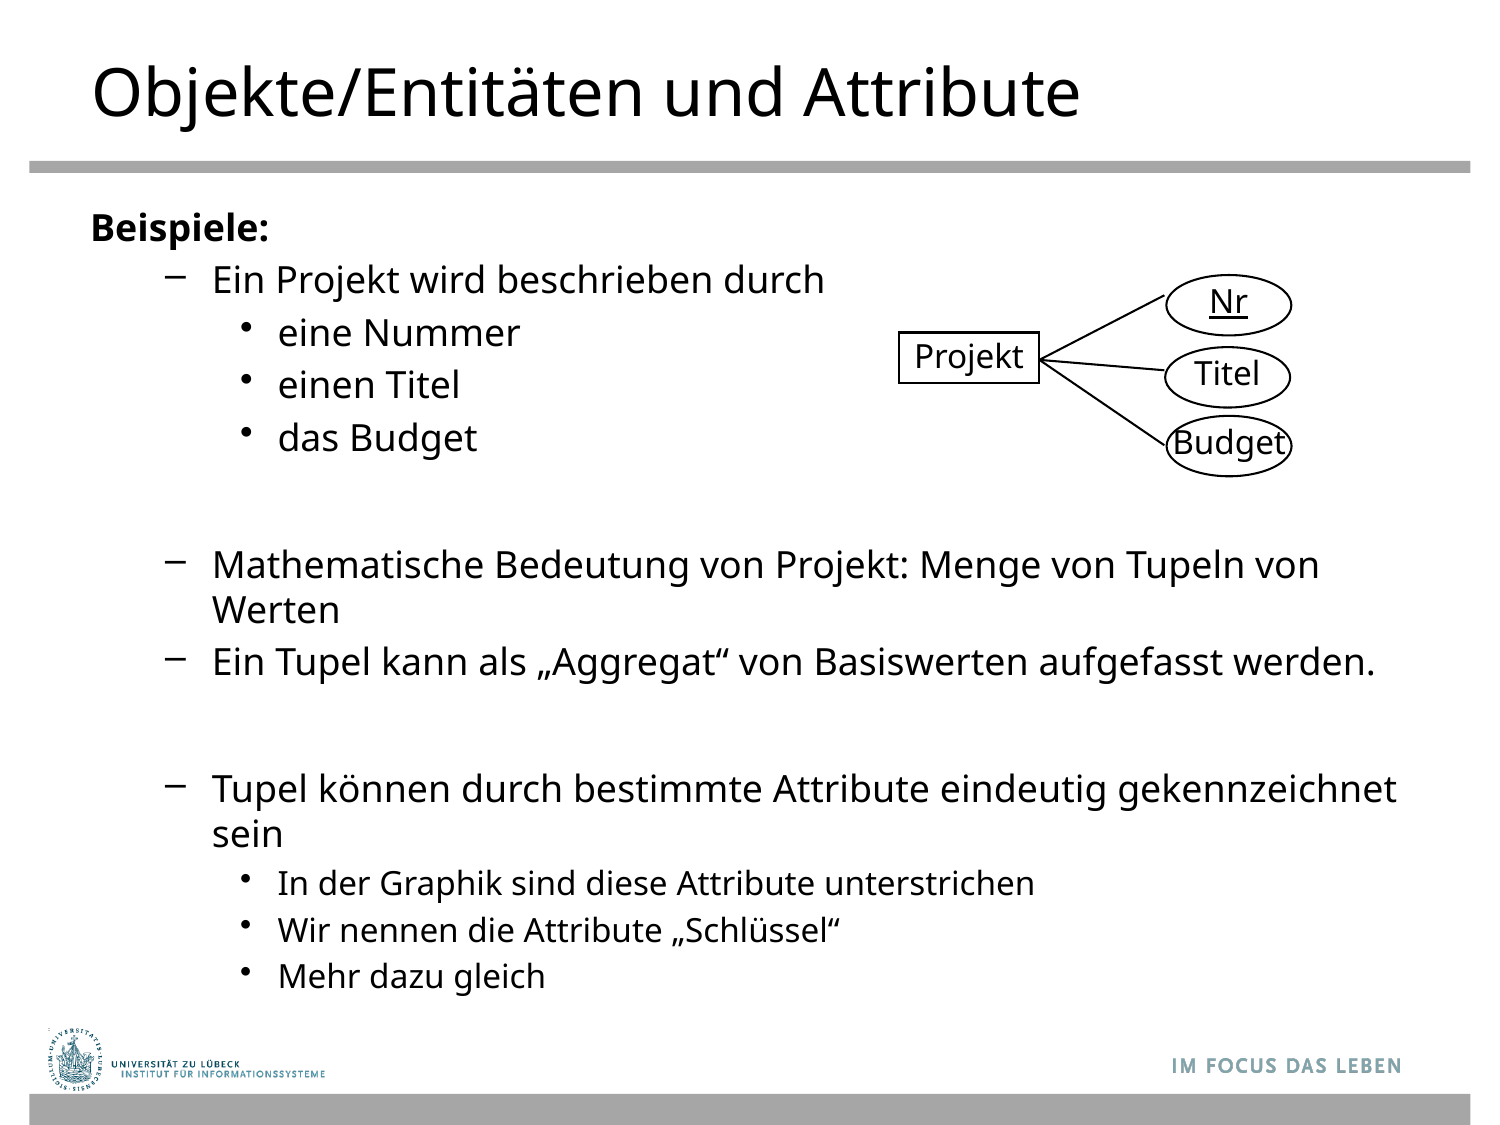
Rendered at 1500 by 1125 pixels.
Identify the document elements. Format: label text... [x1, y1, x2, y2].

list Beispiele: Ein Projekt wird beschrieben durch eine Nummer einen Titel das Budget Mathematische Bedeutung von Projekt: Menge von Tupeln von Werten Ein Tupel kann als „Aggregat“ von Basiswerten aufgefasst werden. Tupel können durch bestimmte Attribute eindeutig gekennzeichnet sein In der Graphik sind diese Attribute unterstrichen Wir nennen die Attribute „Schlüssel“ Mehr dazu gleich [75, 196, 1425, 1012]
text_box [1162, 415, 1297, 477]
picture [1173, 1058, 1400, 1073]
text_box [1164, 346, 1291, 408]
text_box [1166, 274, 1292, 336]
title Objekte/Entitäten und Attribute [76, 42, 1427, 126]
